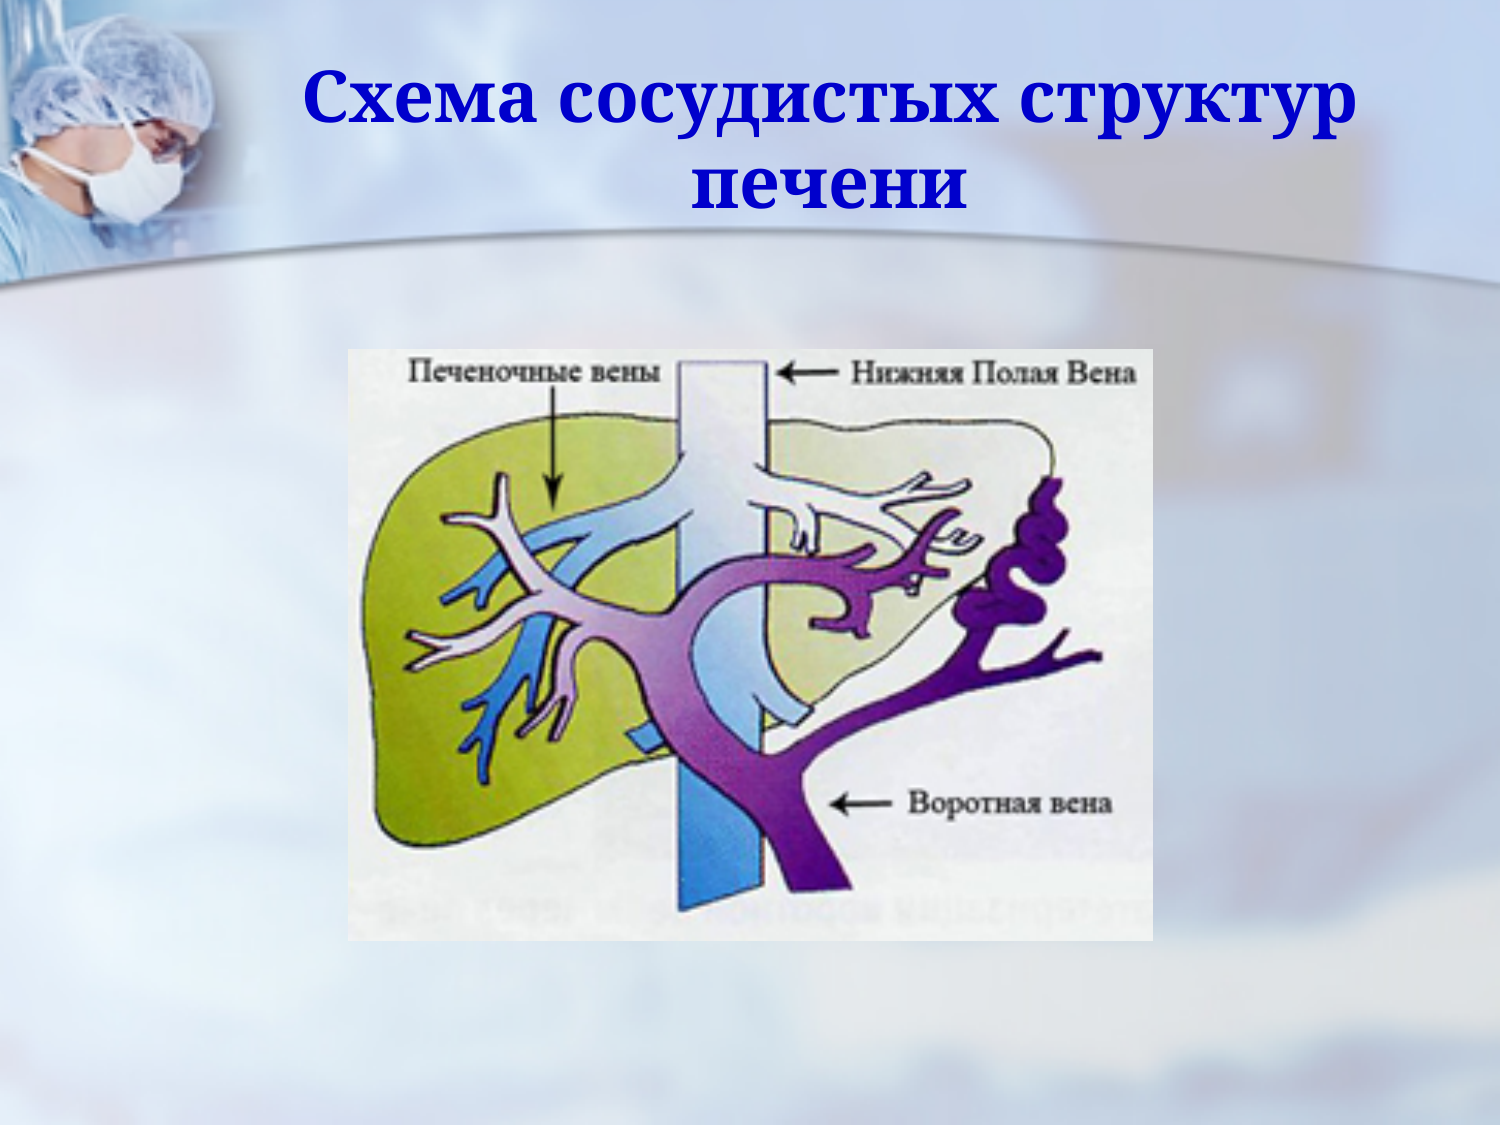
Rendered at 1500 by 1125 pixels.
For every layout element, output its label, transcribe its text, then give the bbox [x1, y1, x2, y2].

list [348, 349, 1153, 941]
picture [0, 0, 1500, 1125]
title Схема сосудистых структур печени [159, 42, 1500, 231]
